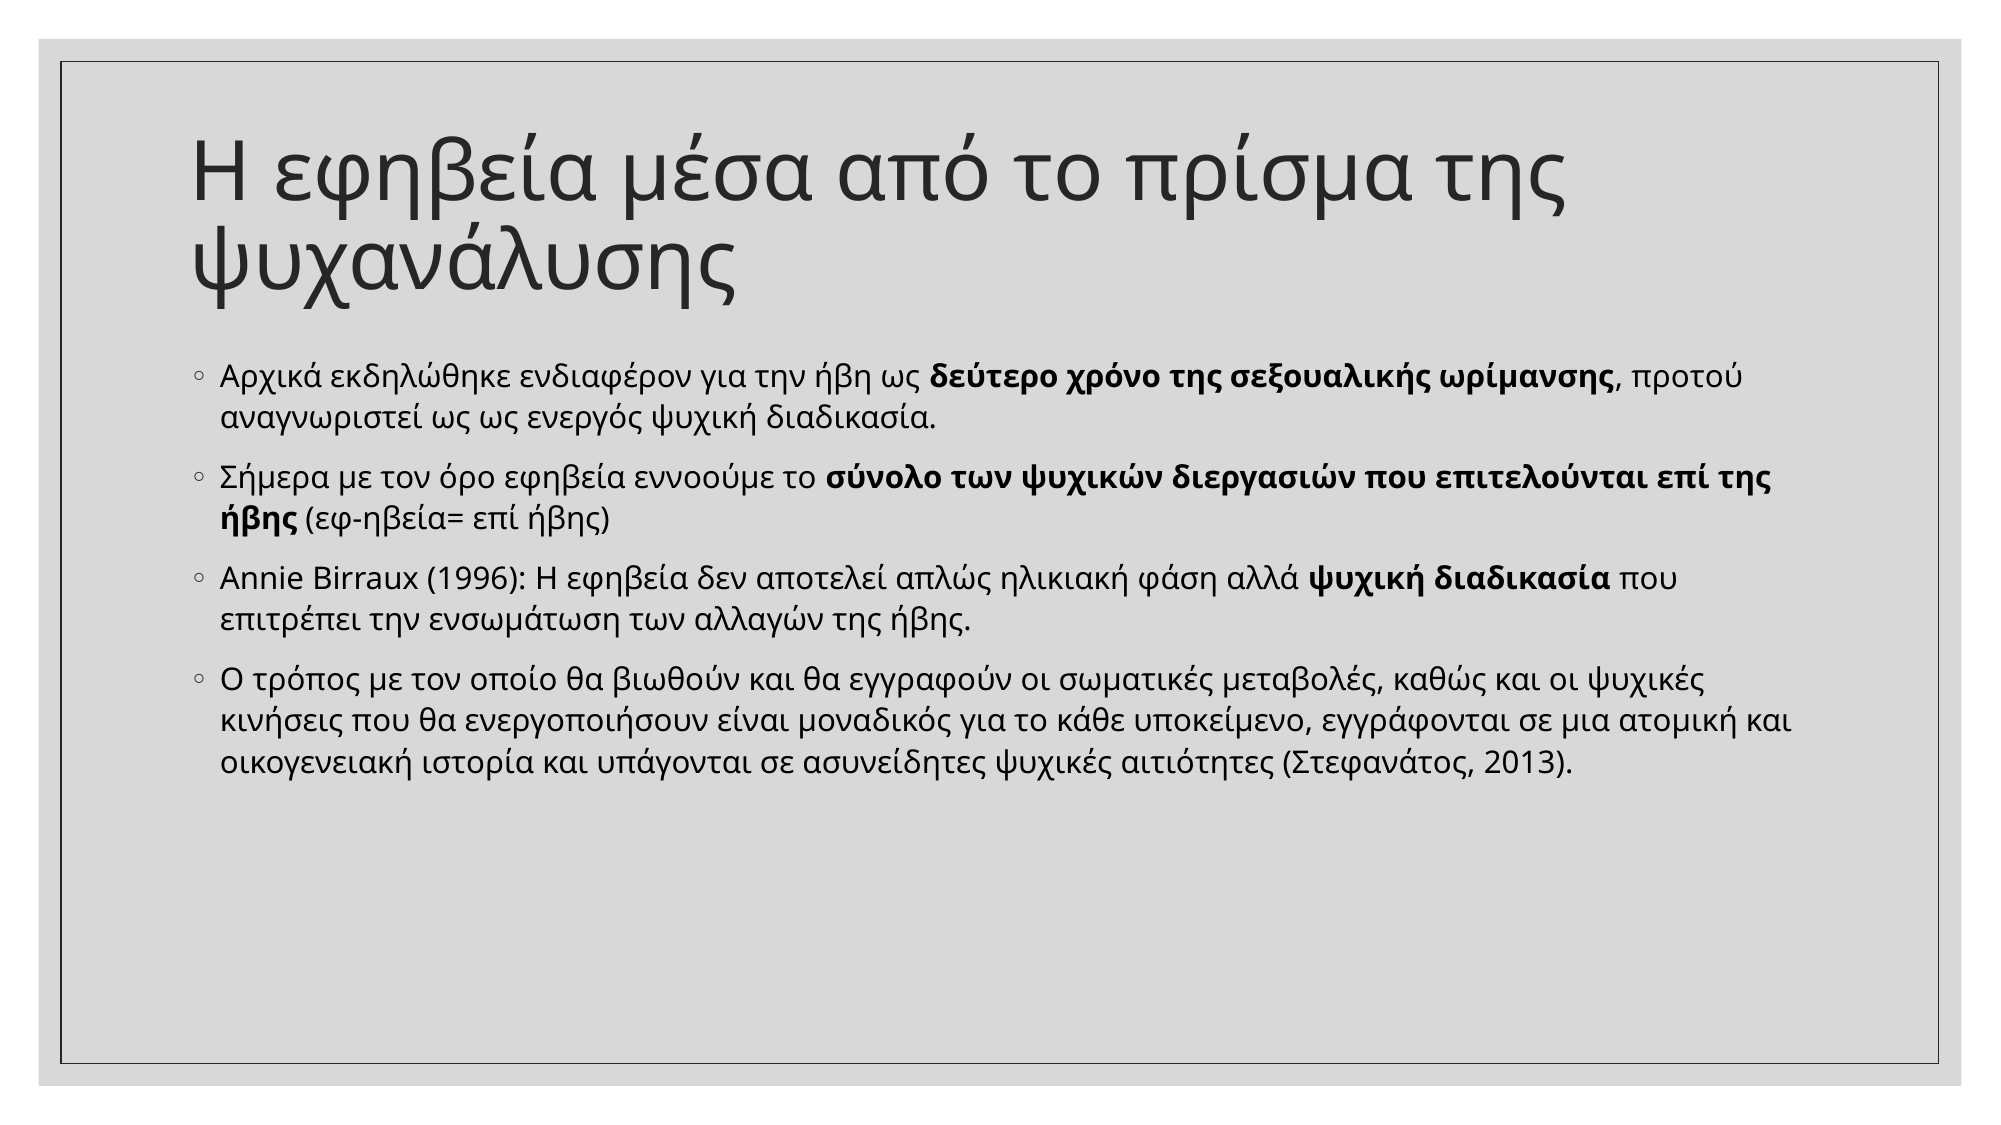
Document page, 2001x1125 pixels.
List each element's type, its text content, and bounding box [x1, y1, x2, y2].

title Η εφηβεία μέσα από το πρίσμα της ψυχανάλυσης [174, 105, 1825, 331]
list Αρχικά εκδηλώθηκε ενδιαφέρον για την ήβη ως δεύτερο χρόνο της σεξουαλικής ωρίμανσης, προτού αναγνωριστεί ως ως ενεργός ψυχική διαδικασία. Σήμερα με τον όρο εφηβεία εννοούμε το σύνολο των ψυχικών διεργασιών που επιτελούνται επί της ήβης (εφ-ηβεία= επί ήβης) Annie Birraux (1996): Η εφηβεία δεν αποτελεί απλώς ηλικιακή φάση αλλά ψυχική διαδικασία που επιτρέπει την ενσωμάτωση των αλλαγών της ήβης. Ο τρόπος με τον οποίο θα βιωθούν και θα εγγραφούν οι σωματικές μεταβολές, καθώς και οι ψυχικές κινήσεις που θα ενεργοποιήσουν είναι μοναδικός για το κάθε υποκείμενο, εγγράφονται σε μια ατομική και οικογενειακή ιστορία και υπάγονται σε ασυνείδητες ψυχικές αιτιότητες (Στεφανάτος, 2013). [174, 345, 1825, 977]
